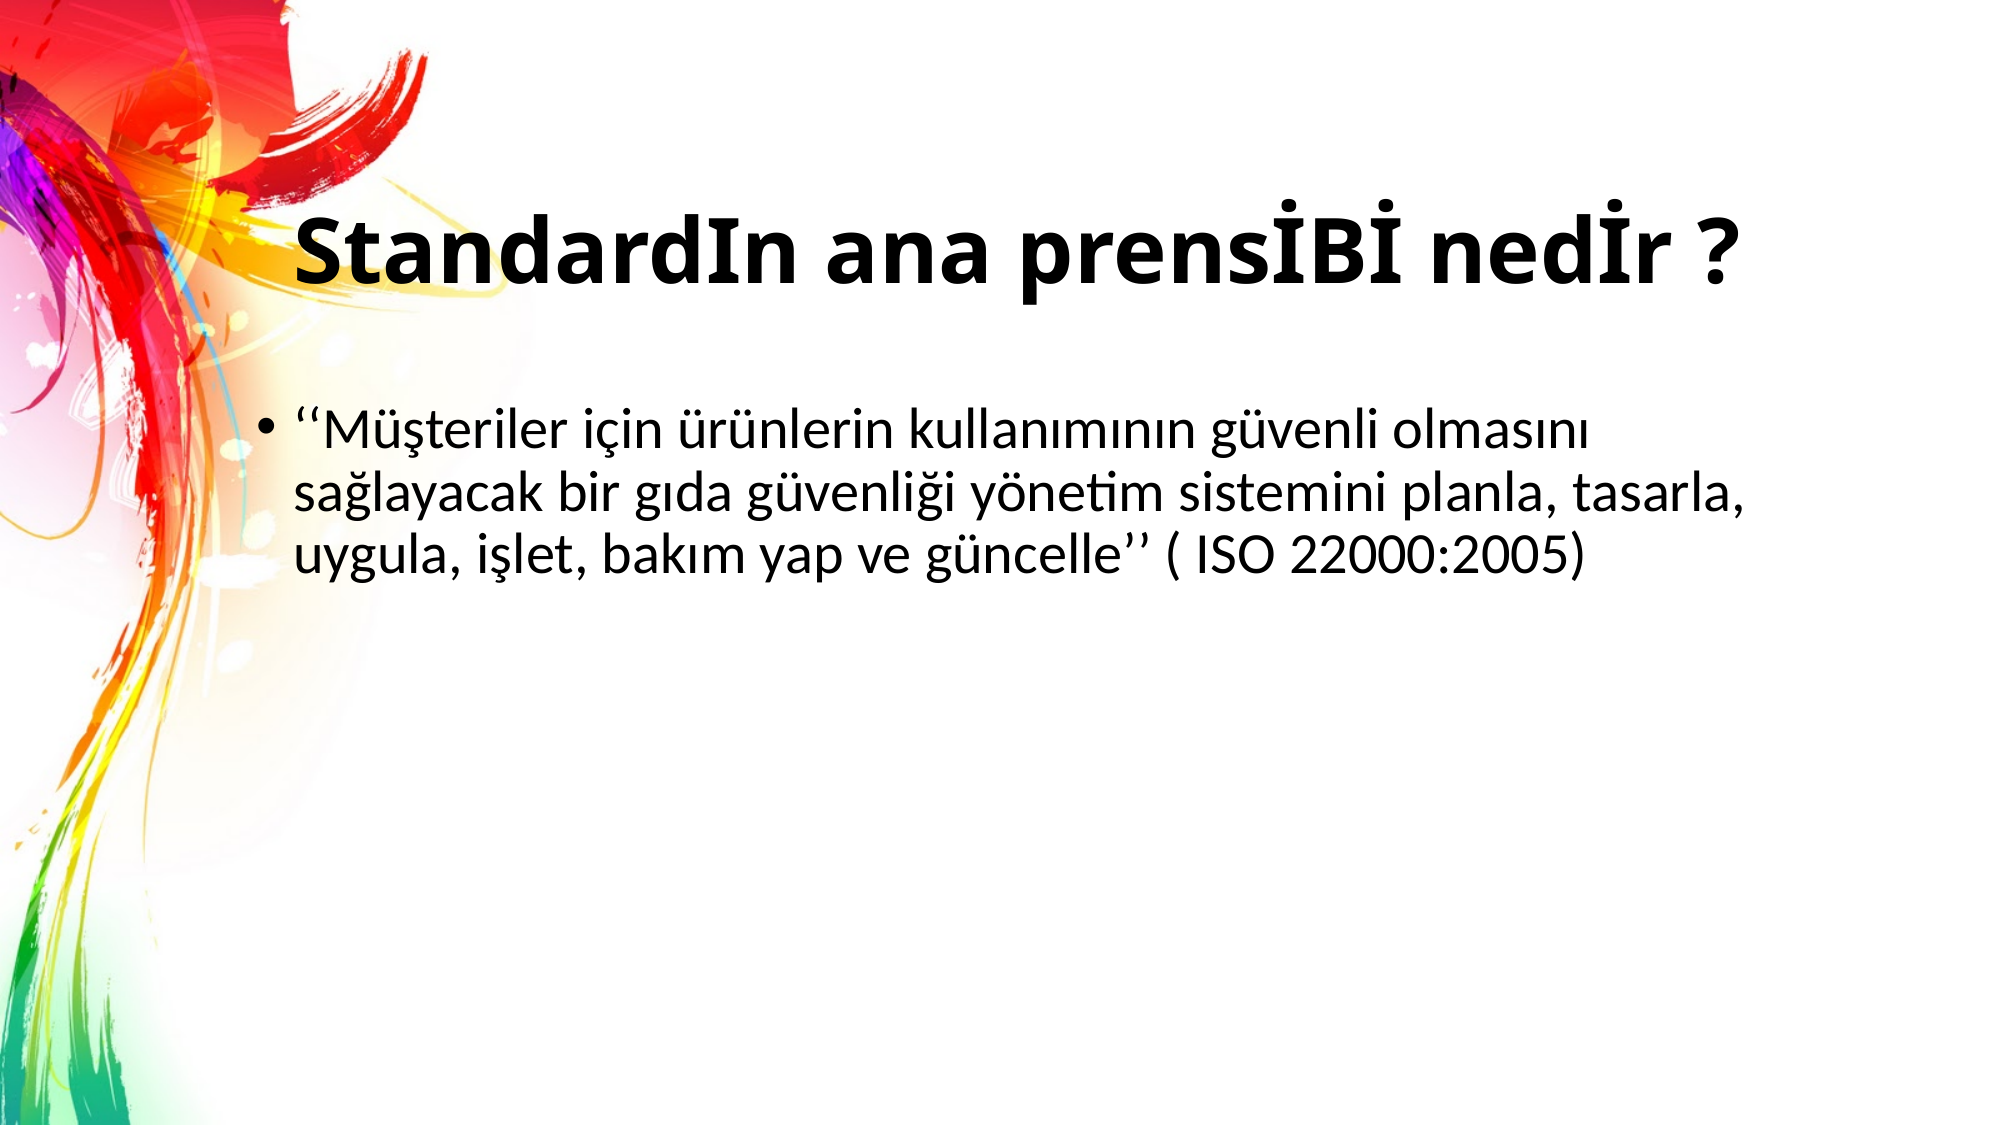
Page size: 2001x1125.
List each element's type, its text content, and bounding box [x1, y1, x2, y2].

list ‘‘Müşteriler için ürünlerin kullanımının güvenli olmasını sağlayacak bir gıda güvenliği yönetim sistemini planla, tasarla, uygula, işlet, bakım yap ve güncelle’’ ( ISO 22000:2005) [241, 299, 1863, 1014]
picture [0, 0, 2001, 1125]
title StandardIn ana prensİBİ nedİr ? [137, 0, 1863, 421]
